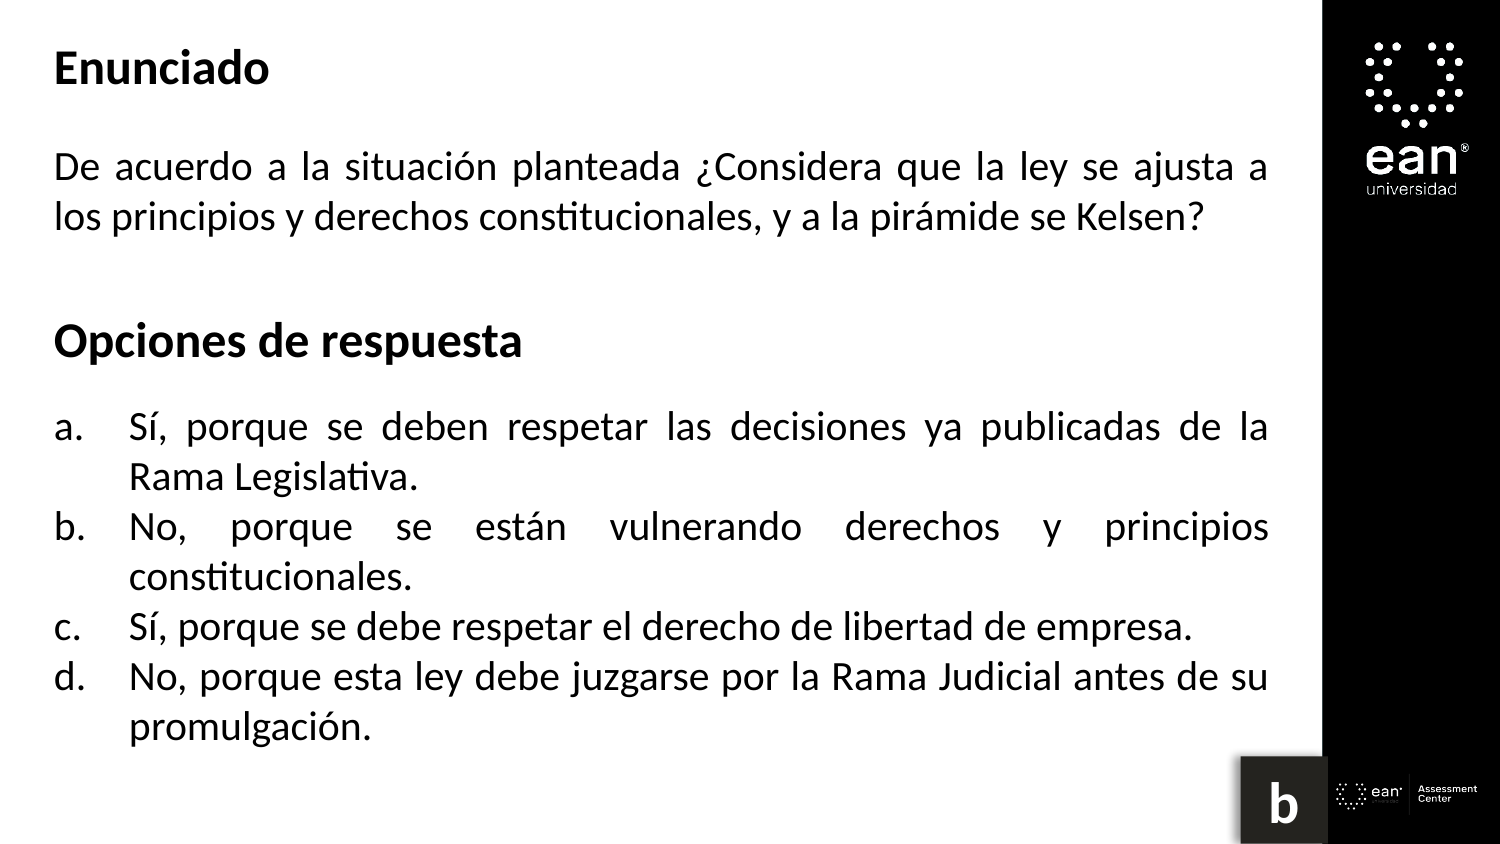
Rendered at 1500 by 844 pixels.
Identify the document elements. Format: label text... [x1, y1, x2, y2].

text_box Enunciado [39, 27, 797, 102]
picture [0, 0, 1500, 844]
text_box De acuerdo a la situación planteada ¿Considera que la ley se ajusta a los principios y derechos constitucionales, y a la pirámide se Kelsen? [39, 131, 1285, 246]
text_box Sí, porque se deben respetar las decisiones ya publicadas de la Rama Legislativa. No, porque se están vulnerando derechos y principios constitucionales. Sí, porque se debe respetar el derecho de libertad de empresa. No, porque esta ley debe juzgarse por la Rama Judicial antes de su promulgación. [39, 391, 1285, 757]
text_box b [1239, 754, 1330, 844]
text_box Opciones de respuesta [39, 300, 797, 376]
